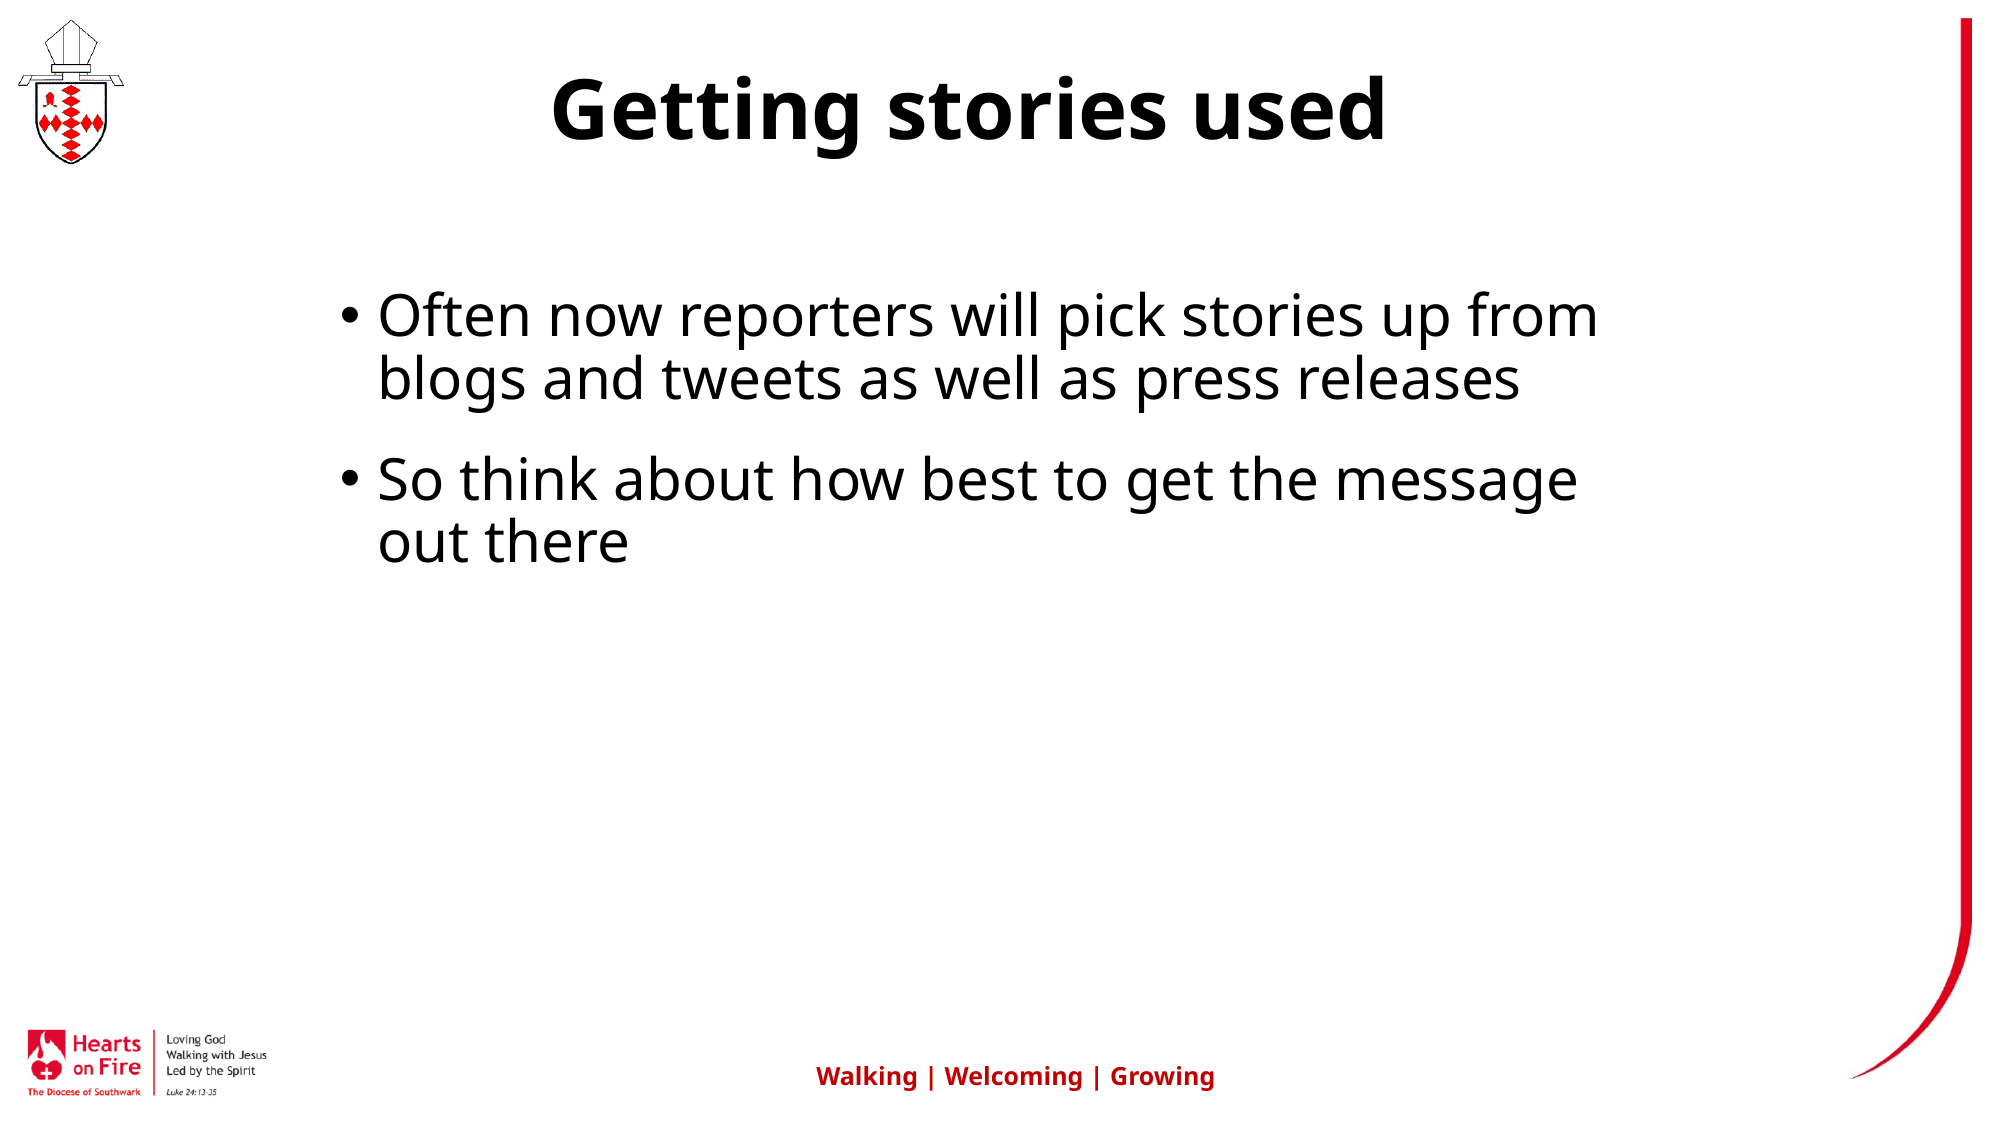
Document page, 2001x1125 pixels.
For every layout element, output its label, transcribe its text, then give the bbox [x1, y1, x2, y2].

picture [16, 1021, 274, 1101]
picture [1849, 18, 1972, 1079]
list Often now reporters will pick stories up from blogs and tweets as well as press releases So think about how best to get the message out there [324, 278, 1675, 846]
picture [16, 18, 125, 165]
title Getting stories used [324, 60, 1675, 248]
